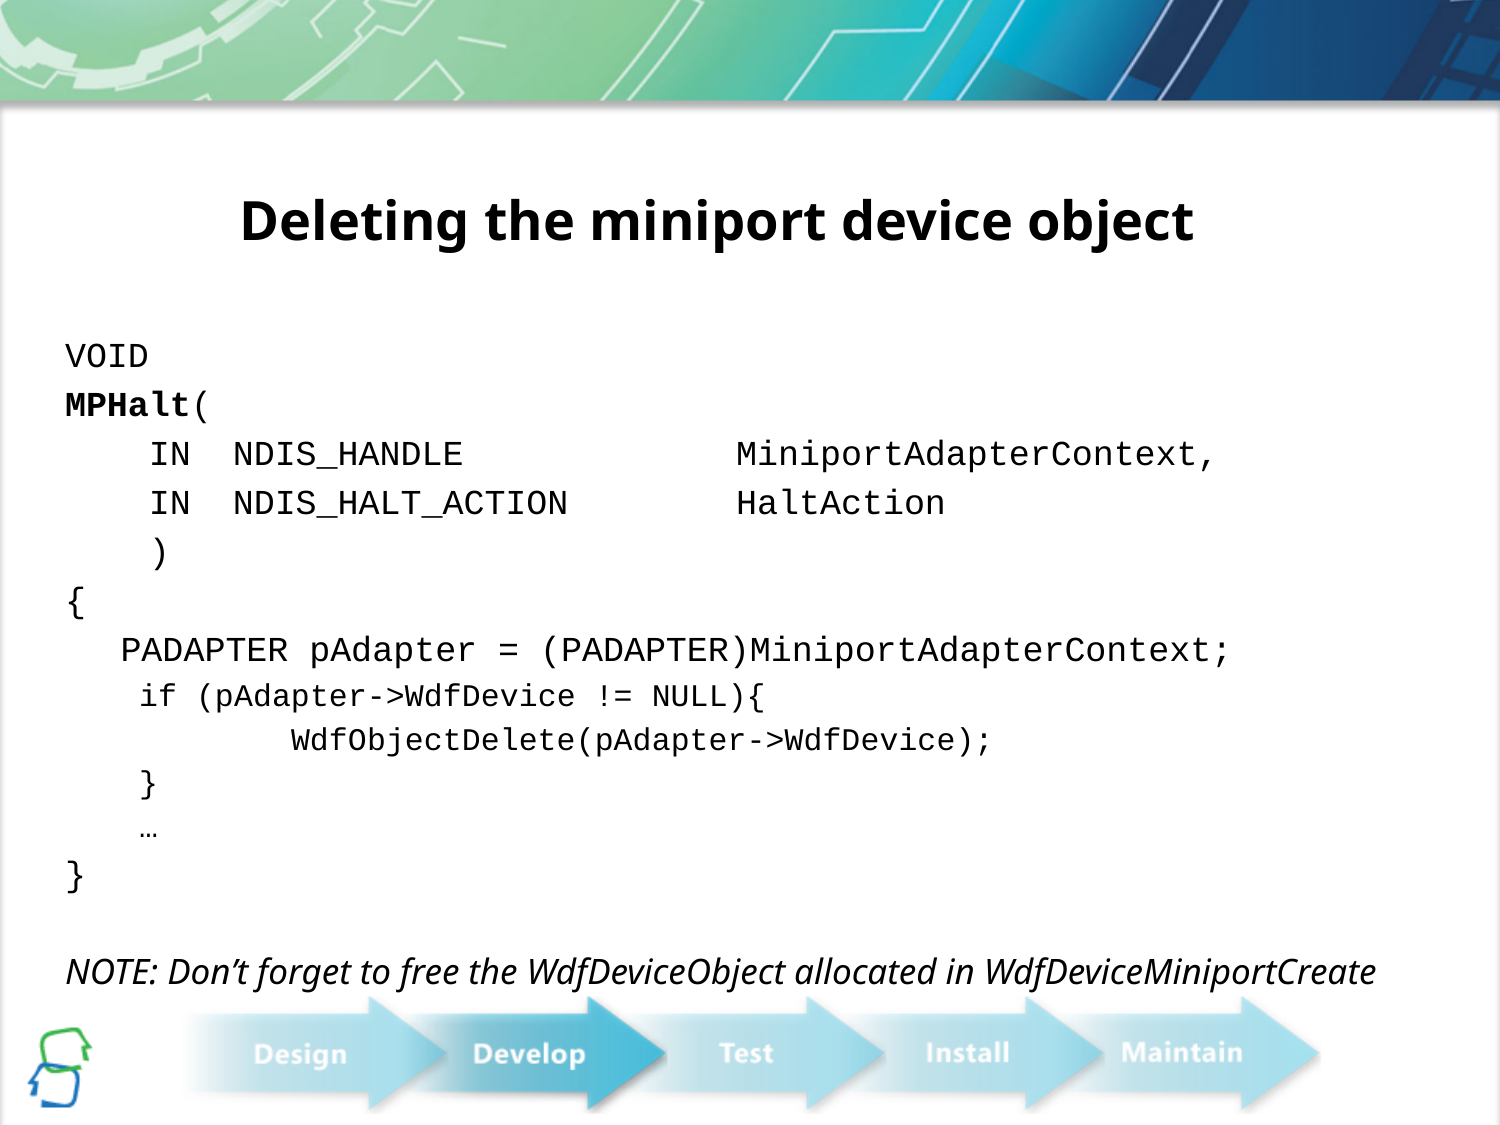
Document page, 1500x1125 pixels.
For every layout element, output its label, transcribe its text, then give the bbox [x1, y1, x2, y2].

list VOID MPHalt( IN NDIS_HANDLE MiniportAdapterContext, IN NDIS_HALT_ACTION HaltAction ) { PADAPTER pAdapter = (PADAPTER)MiniportAdapterContext; if (pAdapter->WdfDevice != NULL){ WdfObjectDelete(pAdapter->WdfDevice); } … } NOTE: Don’t forget to free the WdfDeviceObject allocated in WdfDeviceMiniportCreate [50, 324, 1475, 1005]
picture [0, 0, 1500, 1125]
title Deleting the miniport device object [50, 125, 1400, 313]
